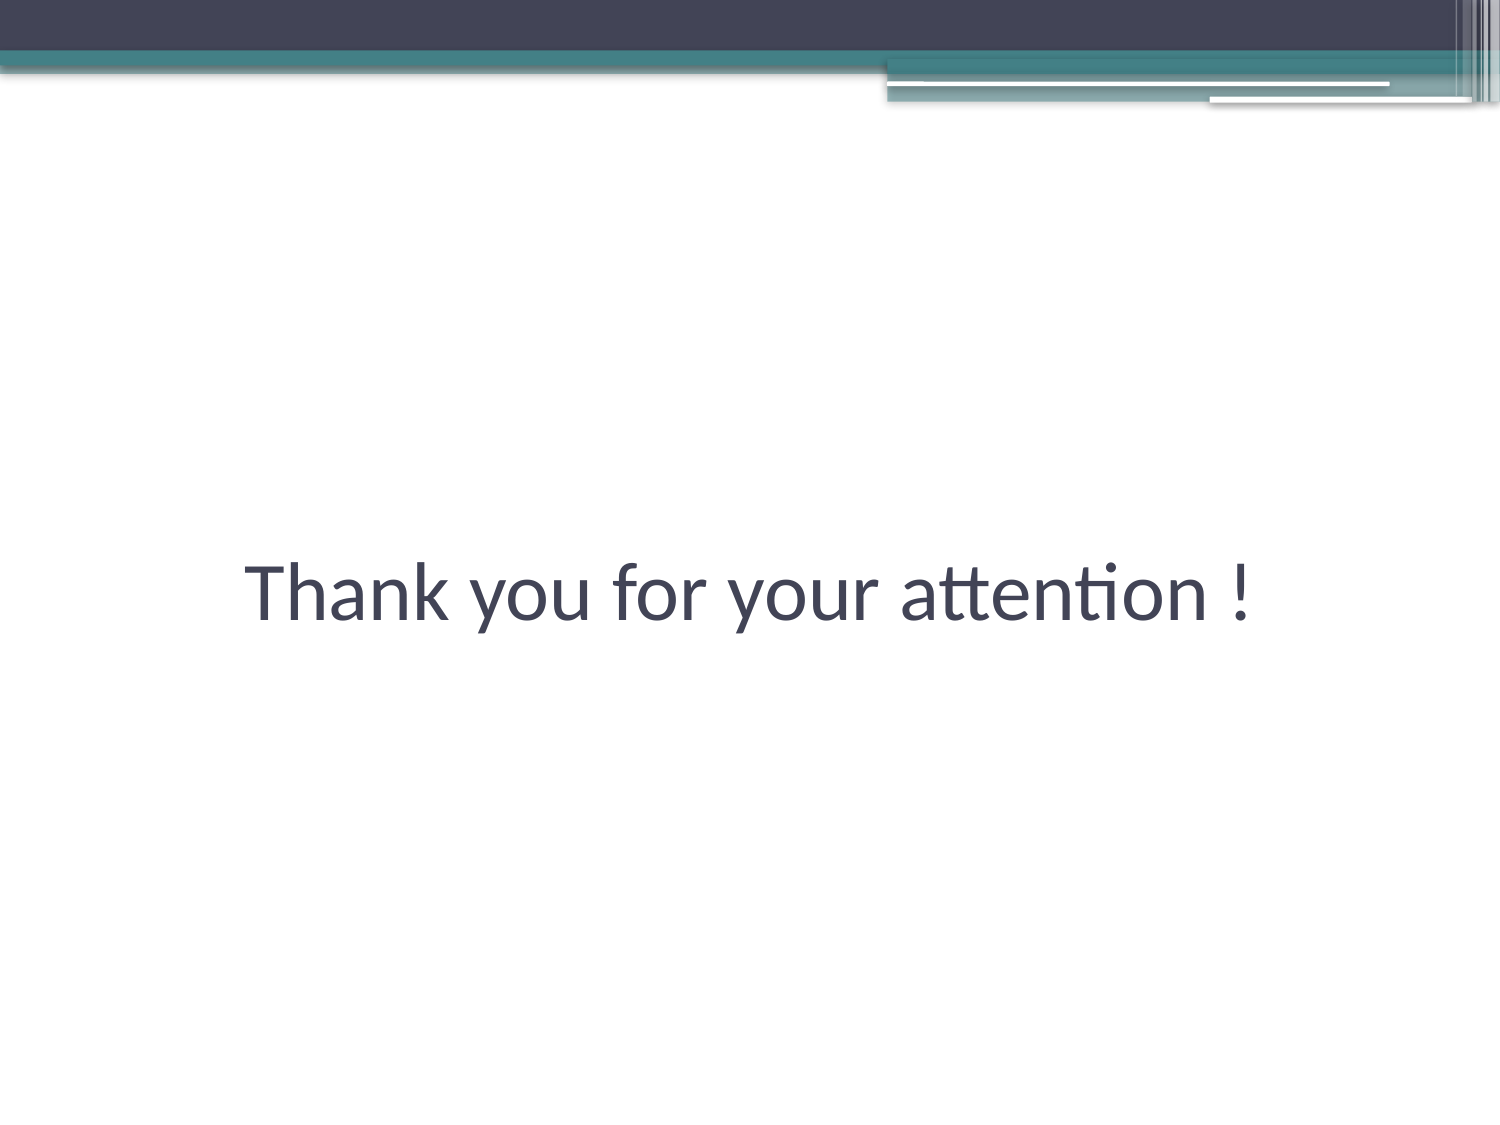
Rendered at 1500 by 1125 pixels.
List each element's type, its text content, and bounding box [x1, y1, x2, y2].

title Thank you for your attention ! [75, 500, 1425, 675]
